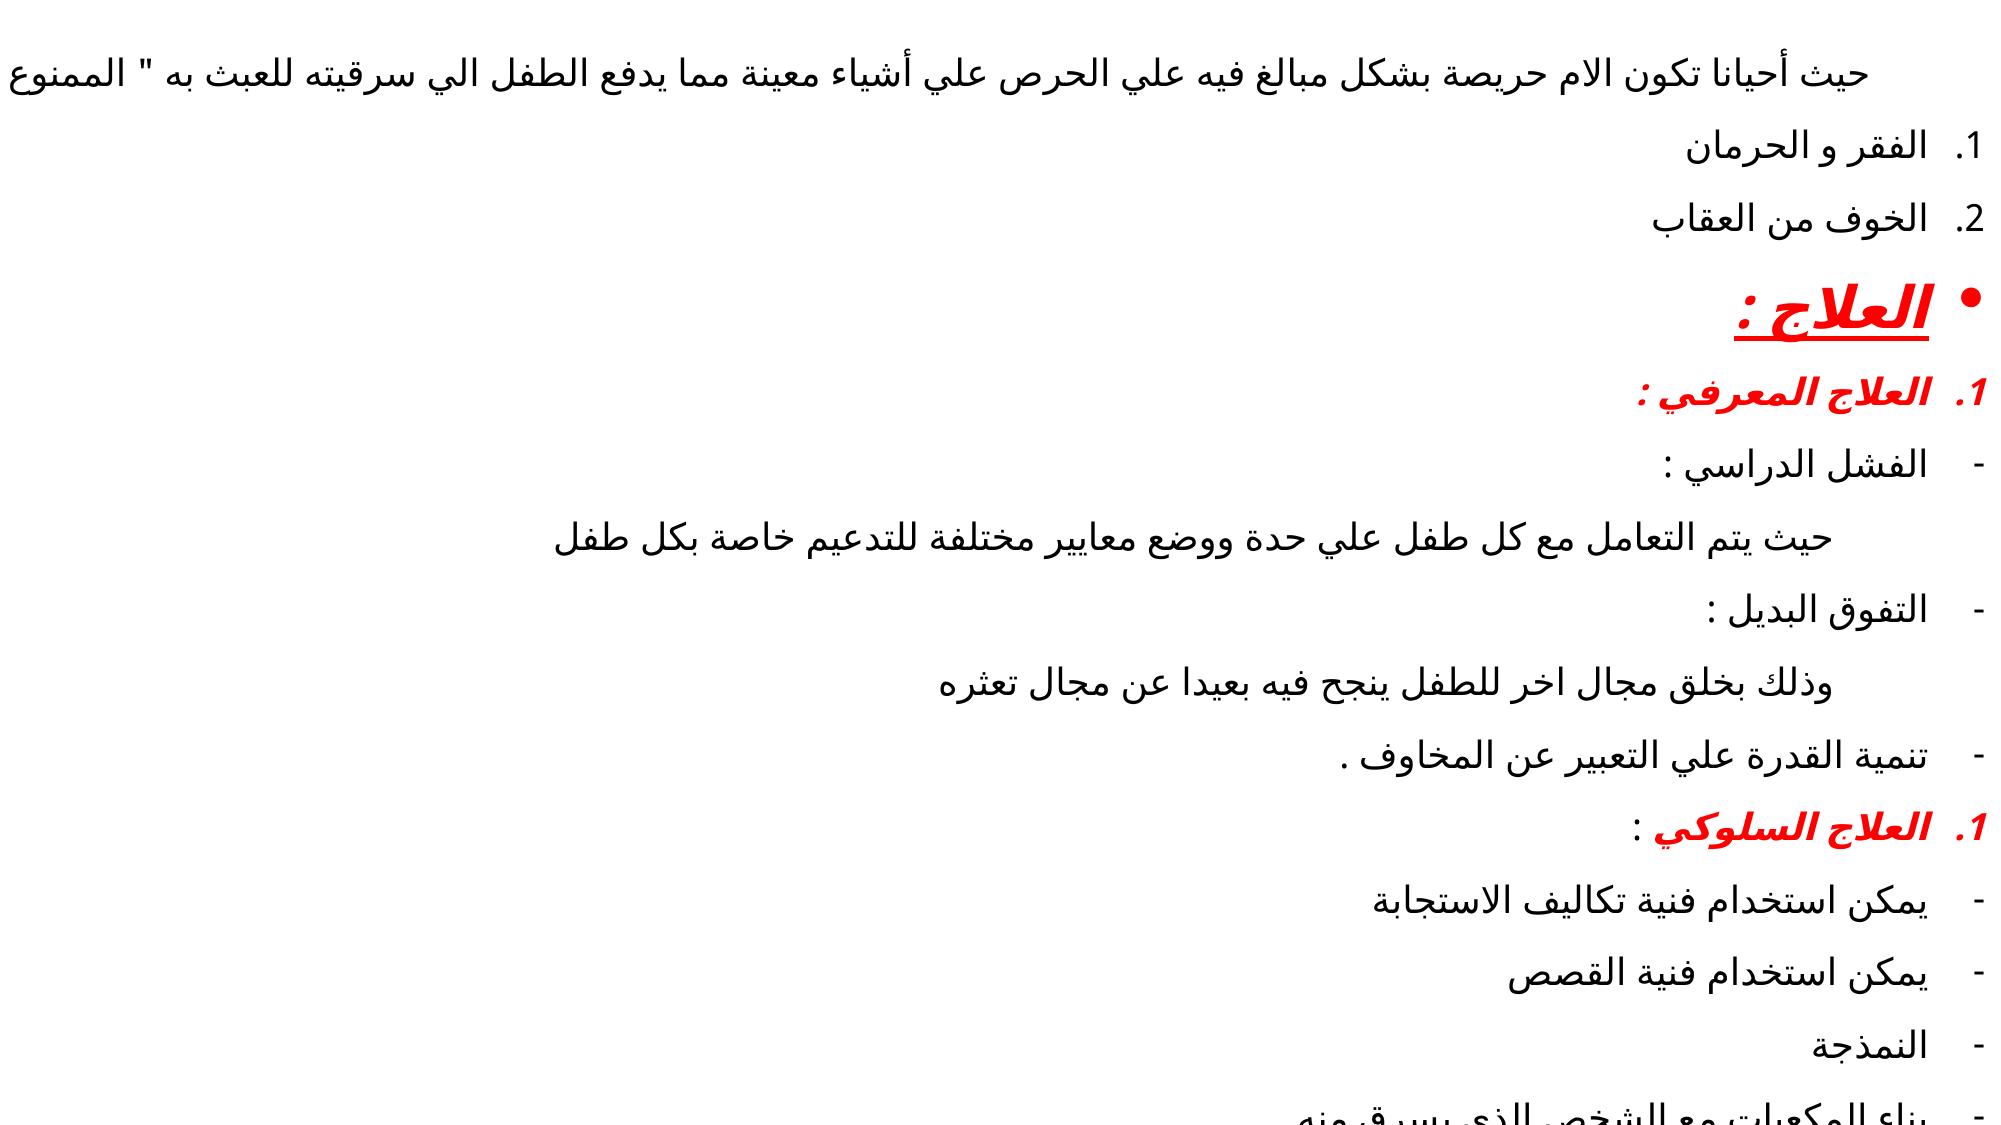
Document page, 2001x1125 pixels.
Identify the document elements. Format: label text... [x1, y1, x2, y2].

text_box حيث أحيانا تكون الام حريصة بشكل مبالغ فيه علي الحرص علي أشياء معينة مما يدفع الطفل الي سرقيته للعبث به " الممنوع مرغوب" الفقر و الحرمان الخوف من العقاب العلاج : العلاج المعرفي : الفشل الدراسي : حيث يتم التعامل مع كل طفل علي حدة ووضع معايير مختلفة للتدعيم خاصة بكل طفل التفوق البديل : وذلك بخلق مجال اخر للطفل ينجح فيه بعيدا عن مجال تعثره تنمية القدرة علي التعبير عن المخاوف . العلاج السلوكي : يمكن استخدام فنية تكاليف الاستجابة يمكن استخدام فنية القصص النمذجة بناء المكعبات مع الشخص الذي يسرق منه تم بحمد الله [0, 34, 2000, 1125]
